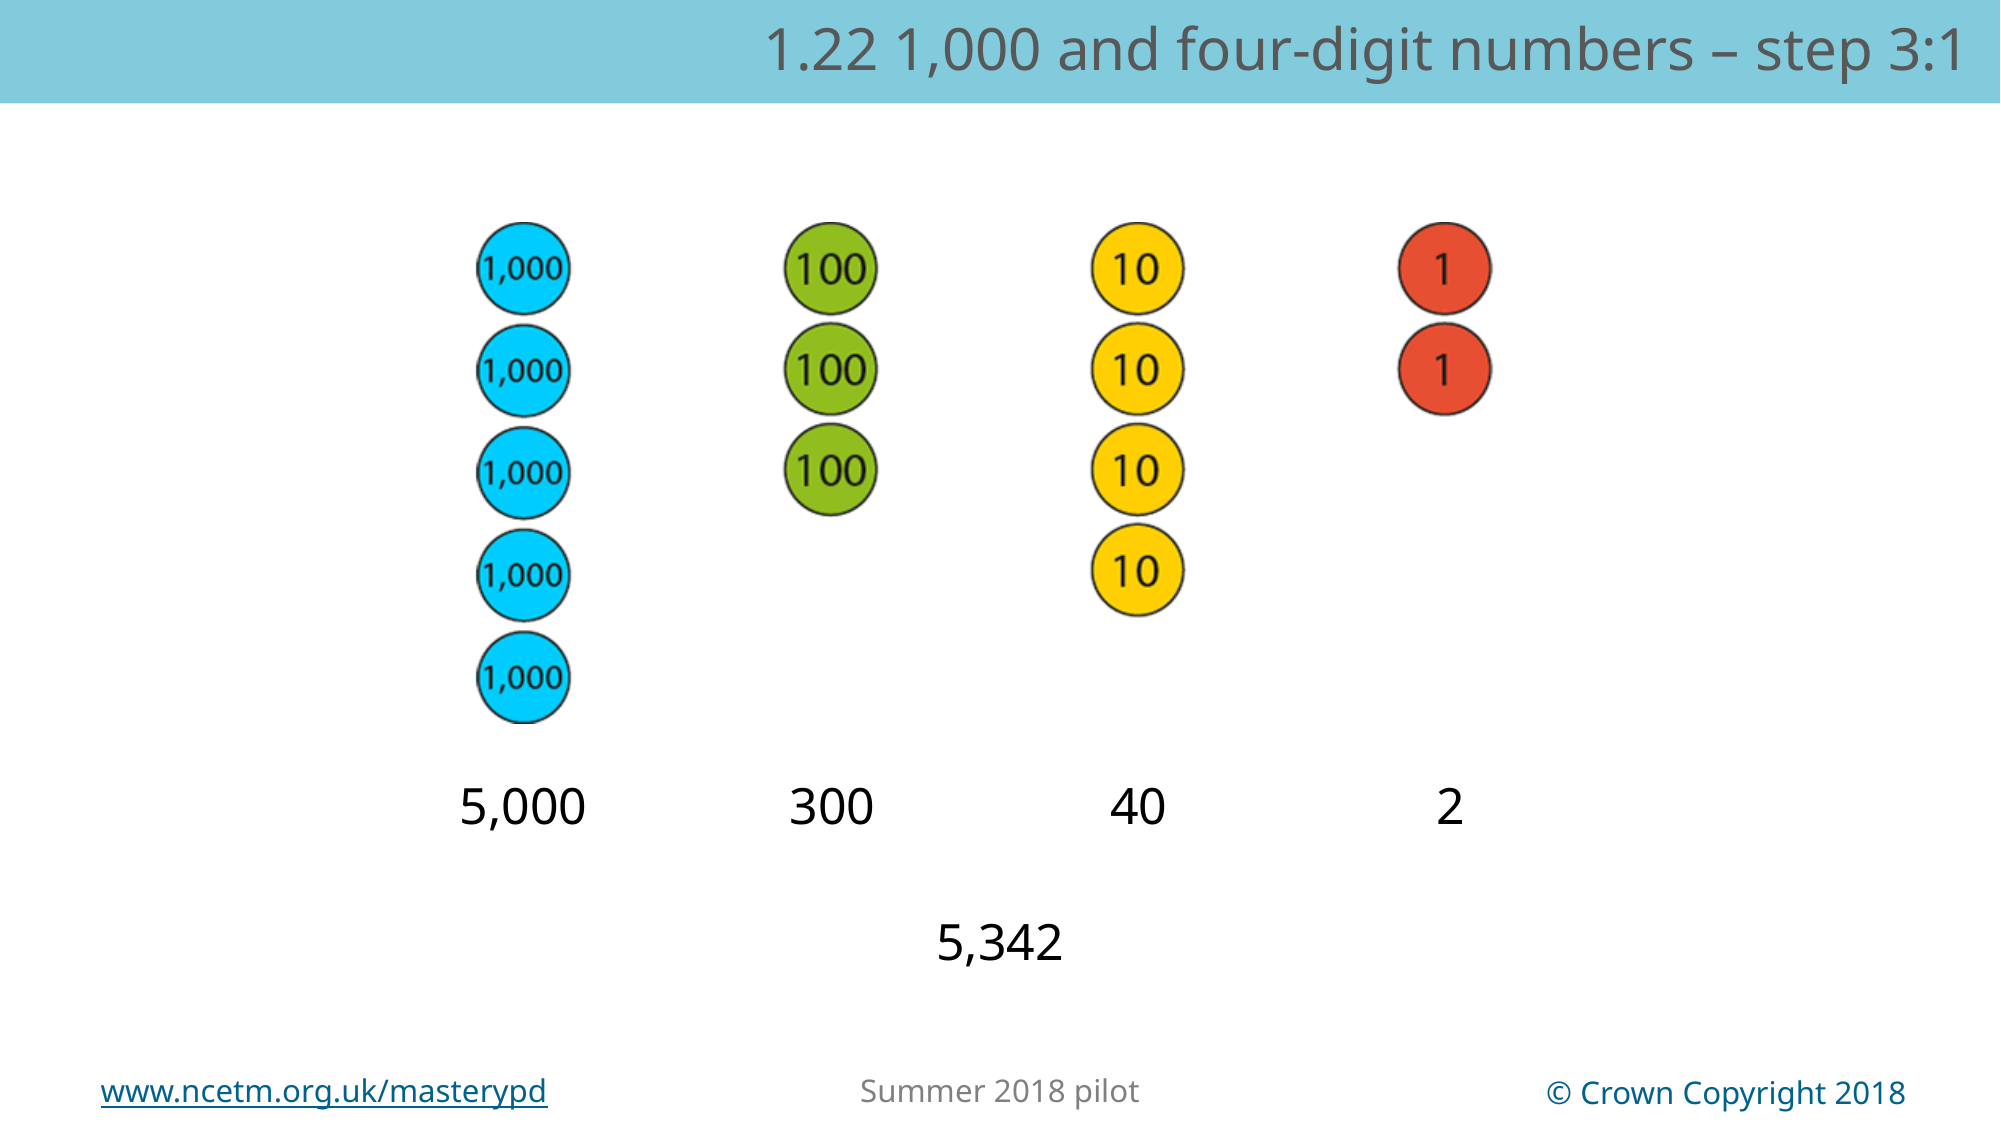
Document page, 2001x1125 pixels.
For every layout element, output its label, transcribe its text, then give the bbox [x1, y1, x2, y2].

picture [351, 222, 1649, 724]
text_box 5,342 [921, 902, 1079, 978]
text_box 5,000 [444, 766, 603, 842]
list 1.22 1,000 and four-digit numbers – step 3:1 [0, 0, 2000, 104]
text_box 300 [775, 766, 891, 842]
text_box 40 [1095, 766, 1183, 842]
text_box 2 [1421, 766, 1481, 842]
